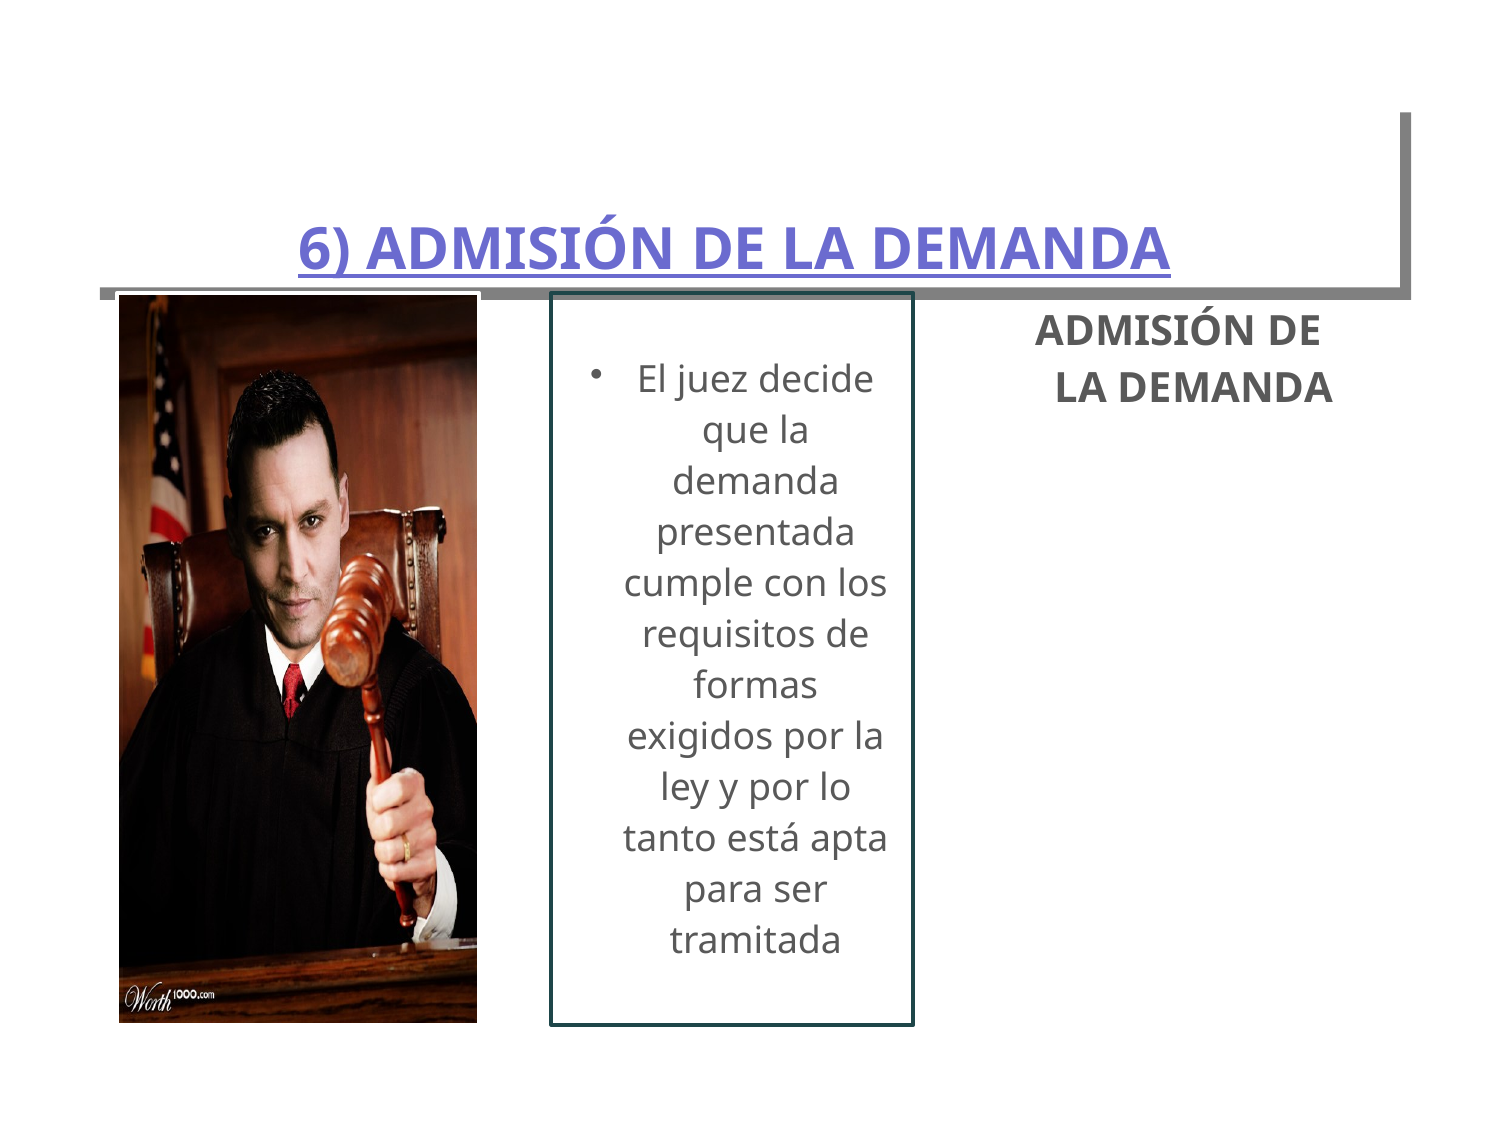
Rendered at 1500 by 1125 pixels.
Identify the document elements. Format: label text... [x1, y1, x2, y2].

title 6) ADMISIÓN DE LA DEMANDA [128, 175, 1341, 291]
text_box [116, 292, 1348, 1025]
